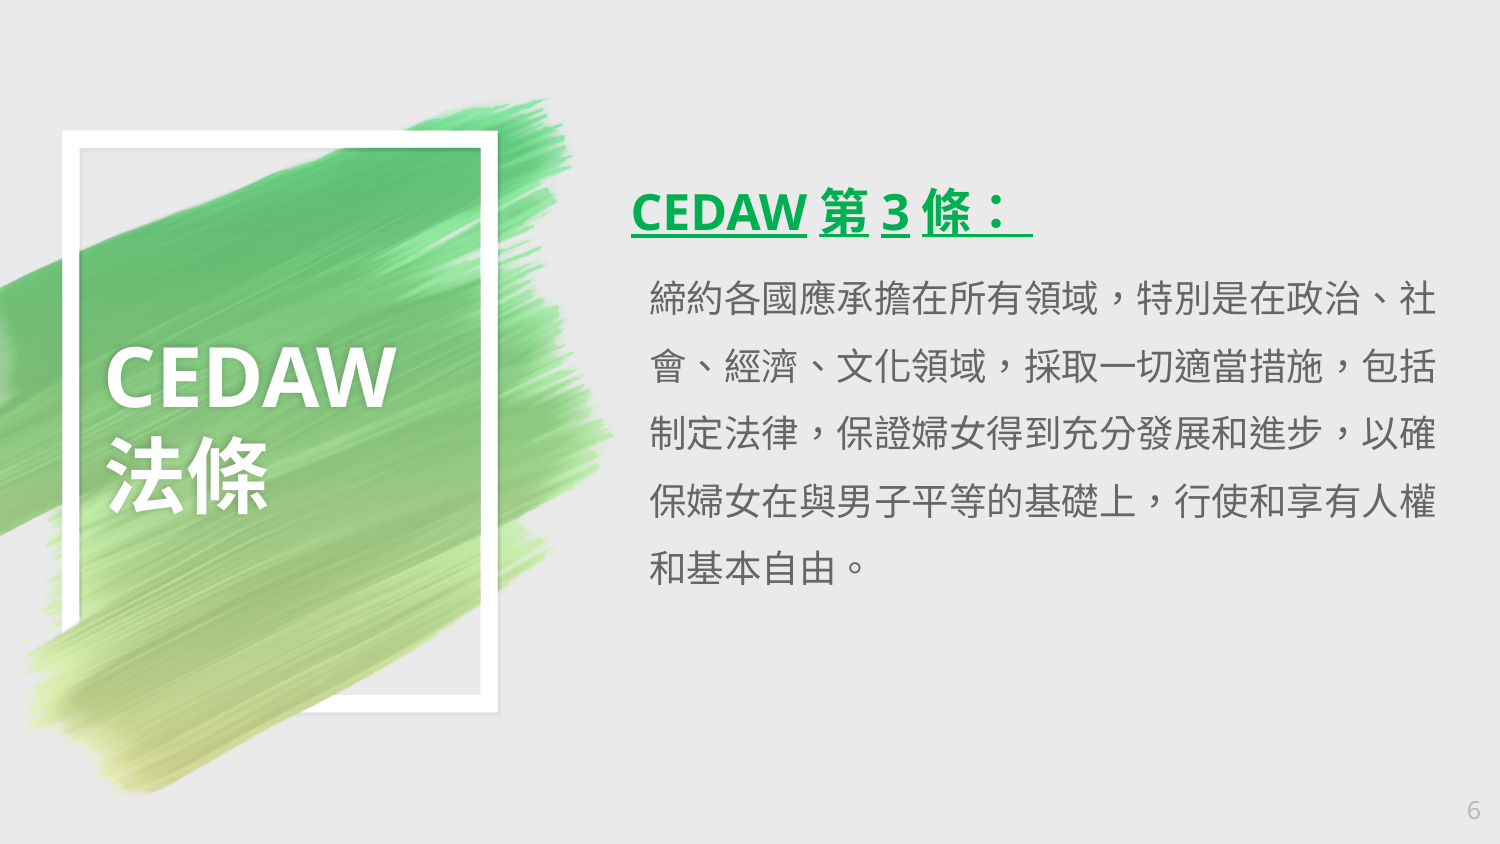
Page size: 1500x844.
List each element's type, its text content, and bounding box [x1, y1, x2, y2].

title CEDAW法條 [103, 151, 493, 697]
slide_number 6 [1391, 779, 1482, 844]
picture [0, 0, 1500, 844]
list CEDAW第3條： 締約各國應承擔在所有領域，特別是在政治、社會、經濟、文化領域，採取一切適當措施，包括制定法律，保證婦女得到充分發展和進步，以確保婦女在與男子平等的基礎上，行使和享有人權和基本自由。 [630, 132, 1444, 710]
